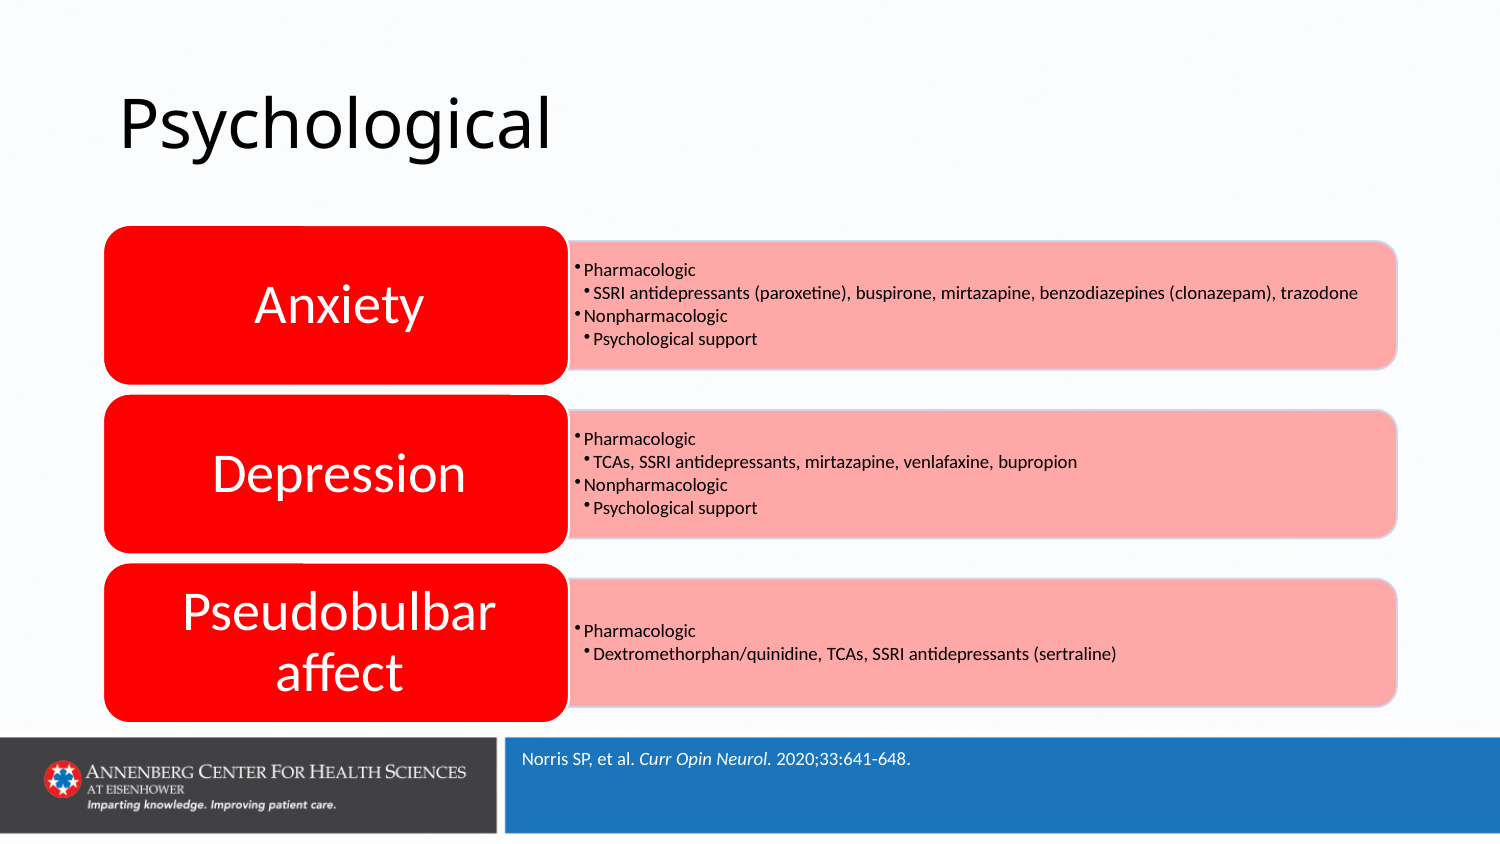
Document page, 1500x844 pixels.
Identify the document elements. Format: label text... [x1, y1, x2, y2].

title Psychological [103, 44, 1397, 208]
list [103, 224, 1397, 724]
text_box Norris SP, et al. Curr Opin Neurol. 2020;33:641-648. [507, 738, 1447, 777]
picture [0, 0, 1500, 844]
